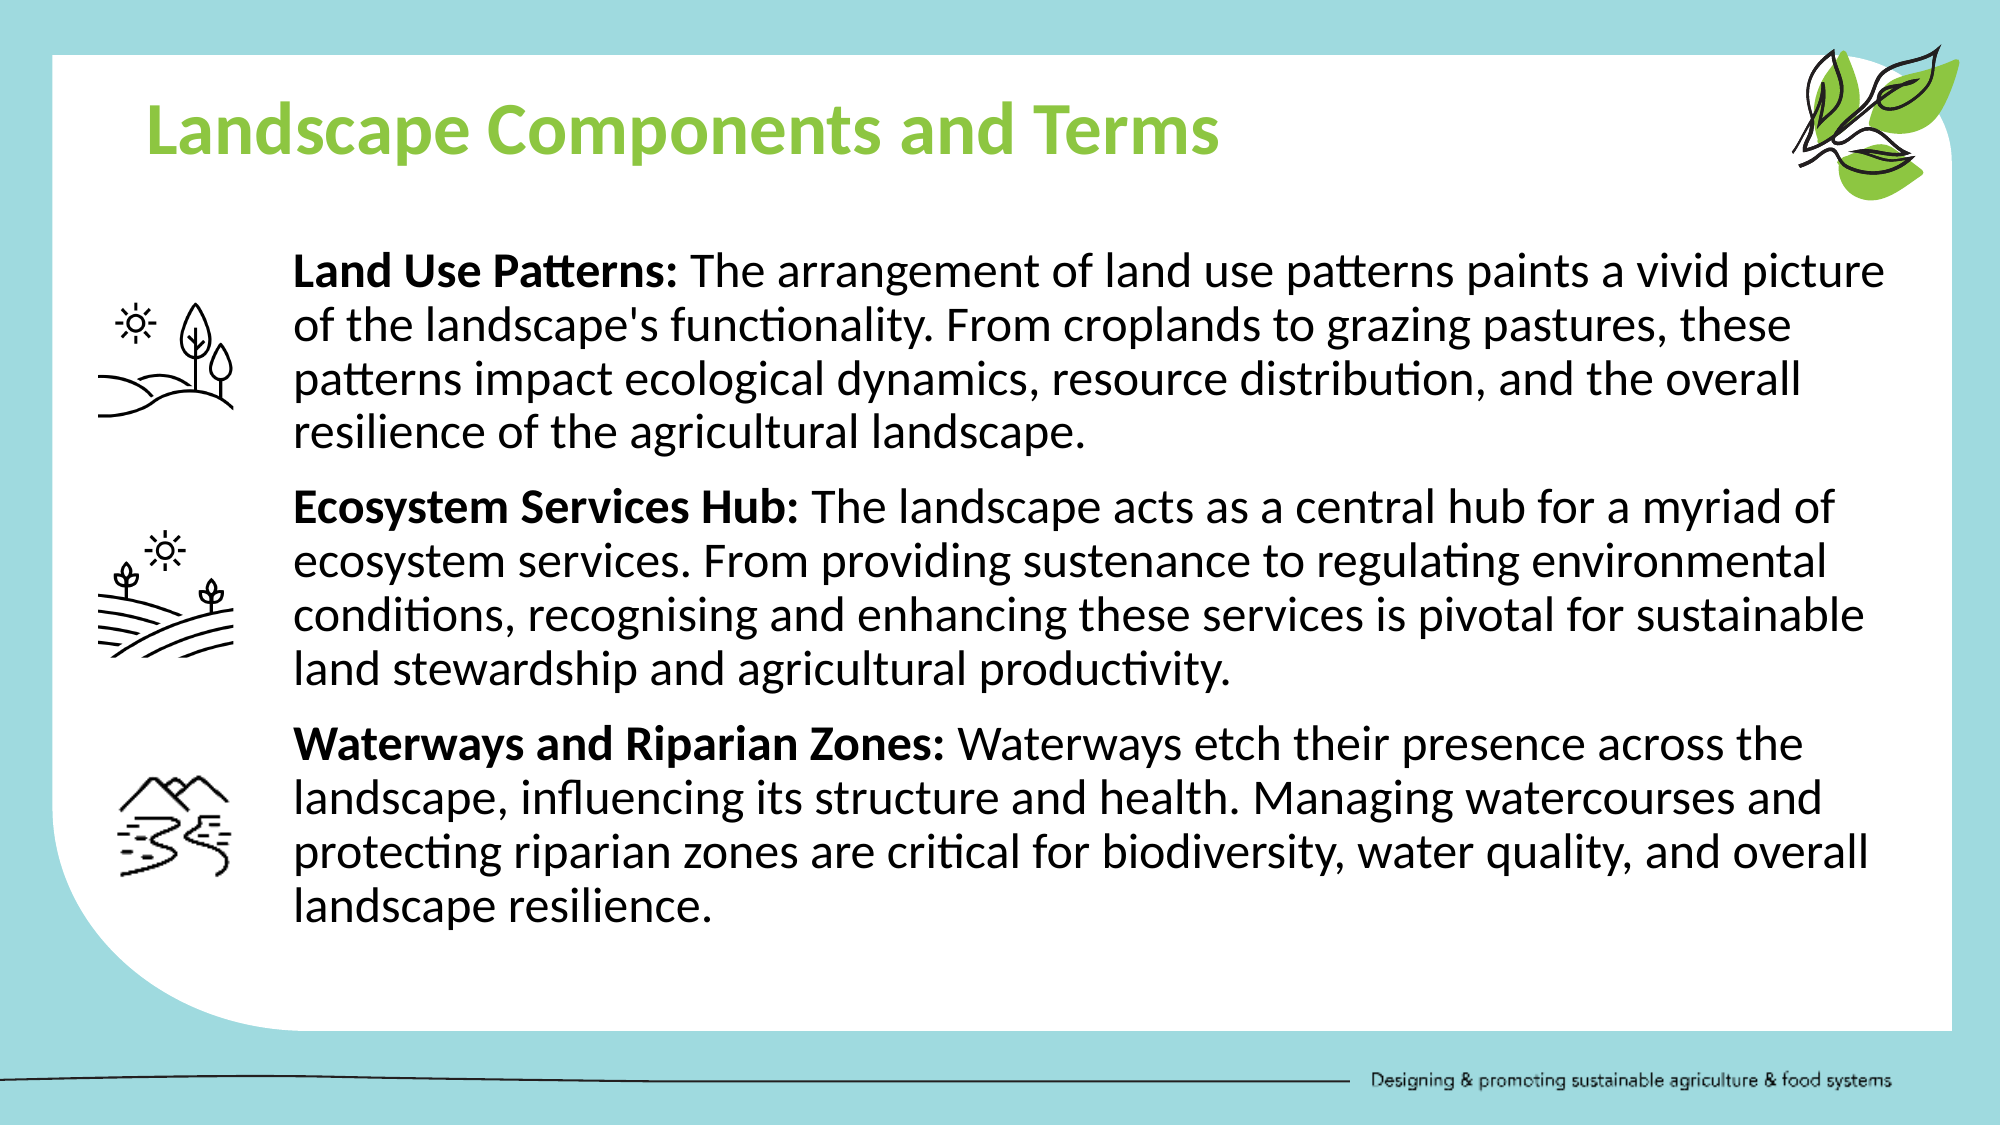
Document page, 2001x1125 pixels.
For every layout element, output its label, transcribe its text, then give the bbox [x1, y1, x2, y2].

picture [1332, 1063, 1914, 1105]
picture [116, 768, 233, 885]
picture [90, 293, 241, 444]
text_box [1801, 17, 1958, 210]
list Landscape Components and Terms [130, 65, 1795, 198]
picture [90, 519, 241, 670]
list Land Use Patterns: The arrangement of land use patterns paints a vivid picture of the landscape's functionality. From croplands to grazing pastures, these patterns impact ecological dynamics, resource distribution, and the overall resilience of the agricultural landscape. Ecosystem Services Hub: The landscape acts as a central hub for a myriad of ecosystem services. From providing sustenance to regulating environmental conditions, recognising and enhancing these services is pivotal for sustainable land stewardship and agricultural productivity. Waterways and Riparian Zones: Waterways etch their presence across the landscape, influencing its structure and health. Managing watercourses and protecting riparian zones are critical for biodiversity, water quality, and overall landscape resilience. [240, 236, 1910, 954]
